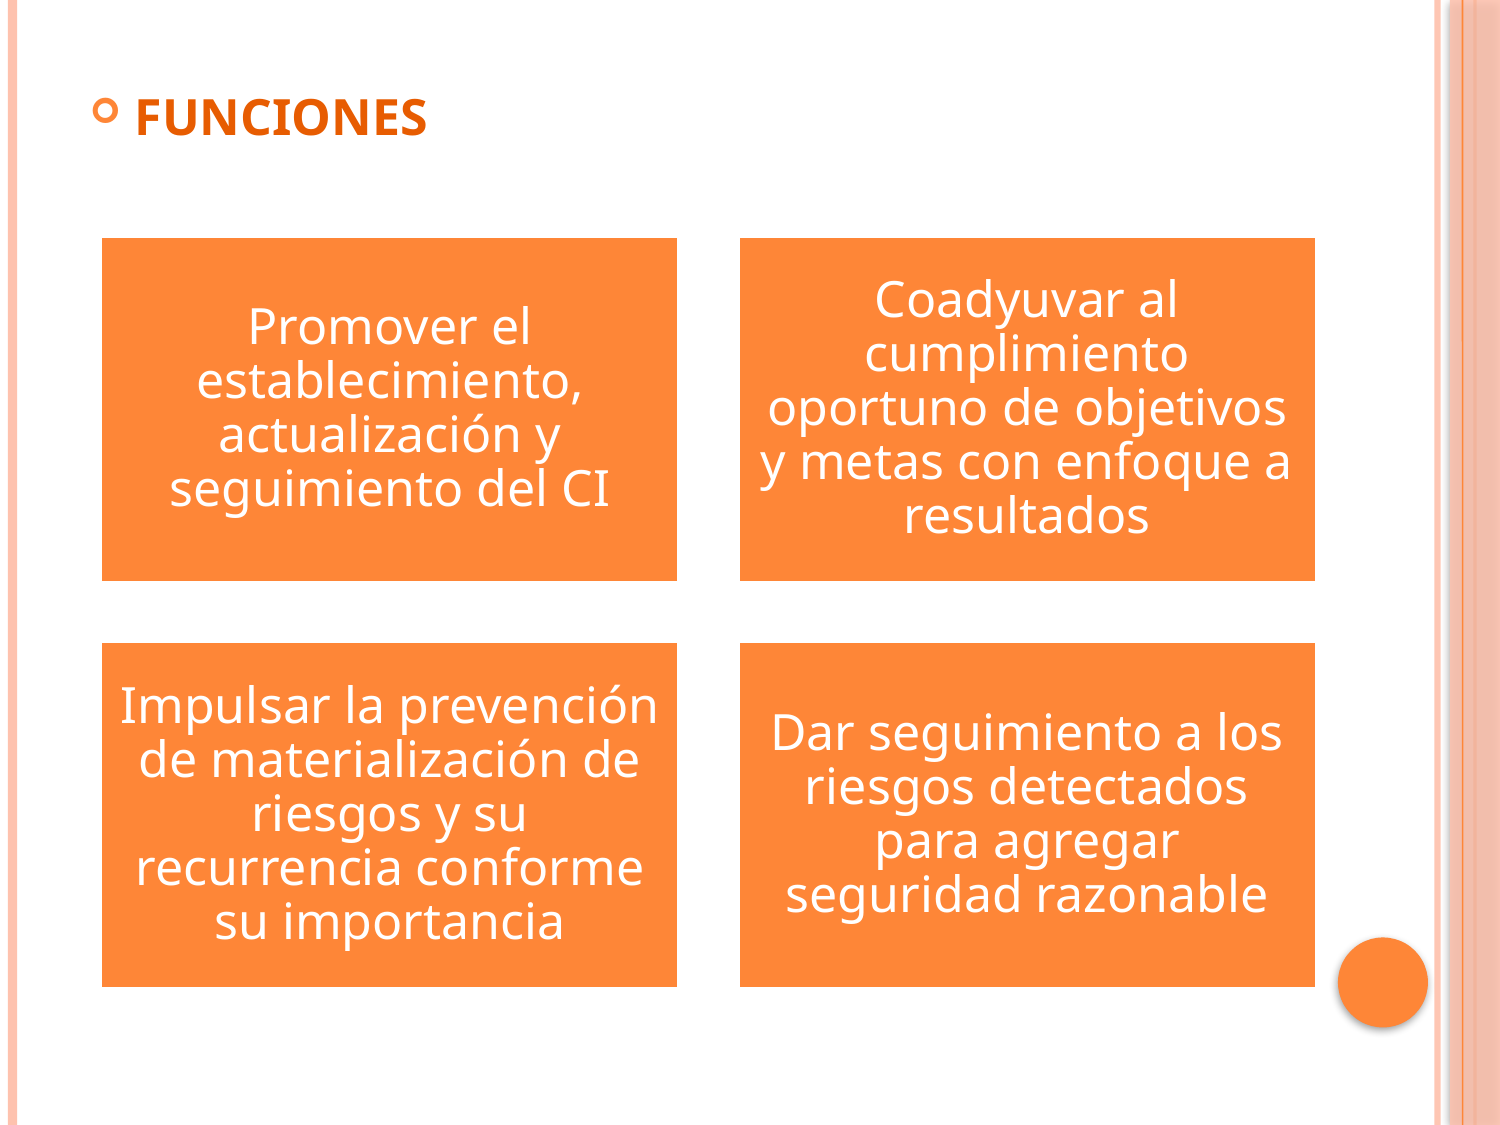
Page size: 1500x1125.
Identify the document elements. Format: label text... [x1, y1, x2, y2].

list FUNCIONES [75, 78, 1300, 1062]
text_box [99, 195, 1318, 1029]
